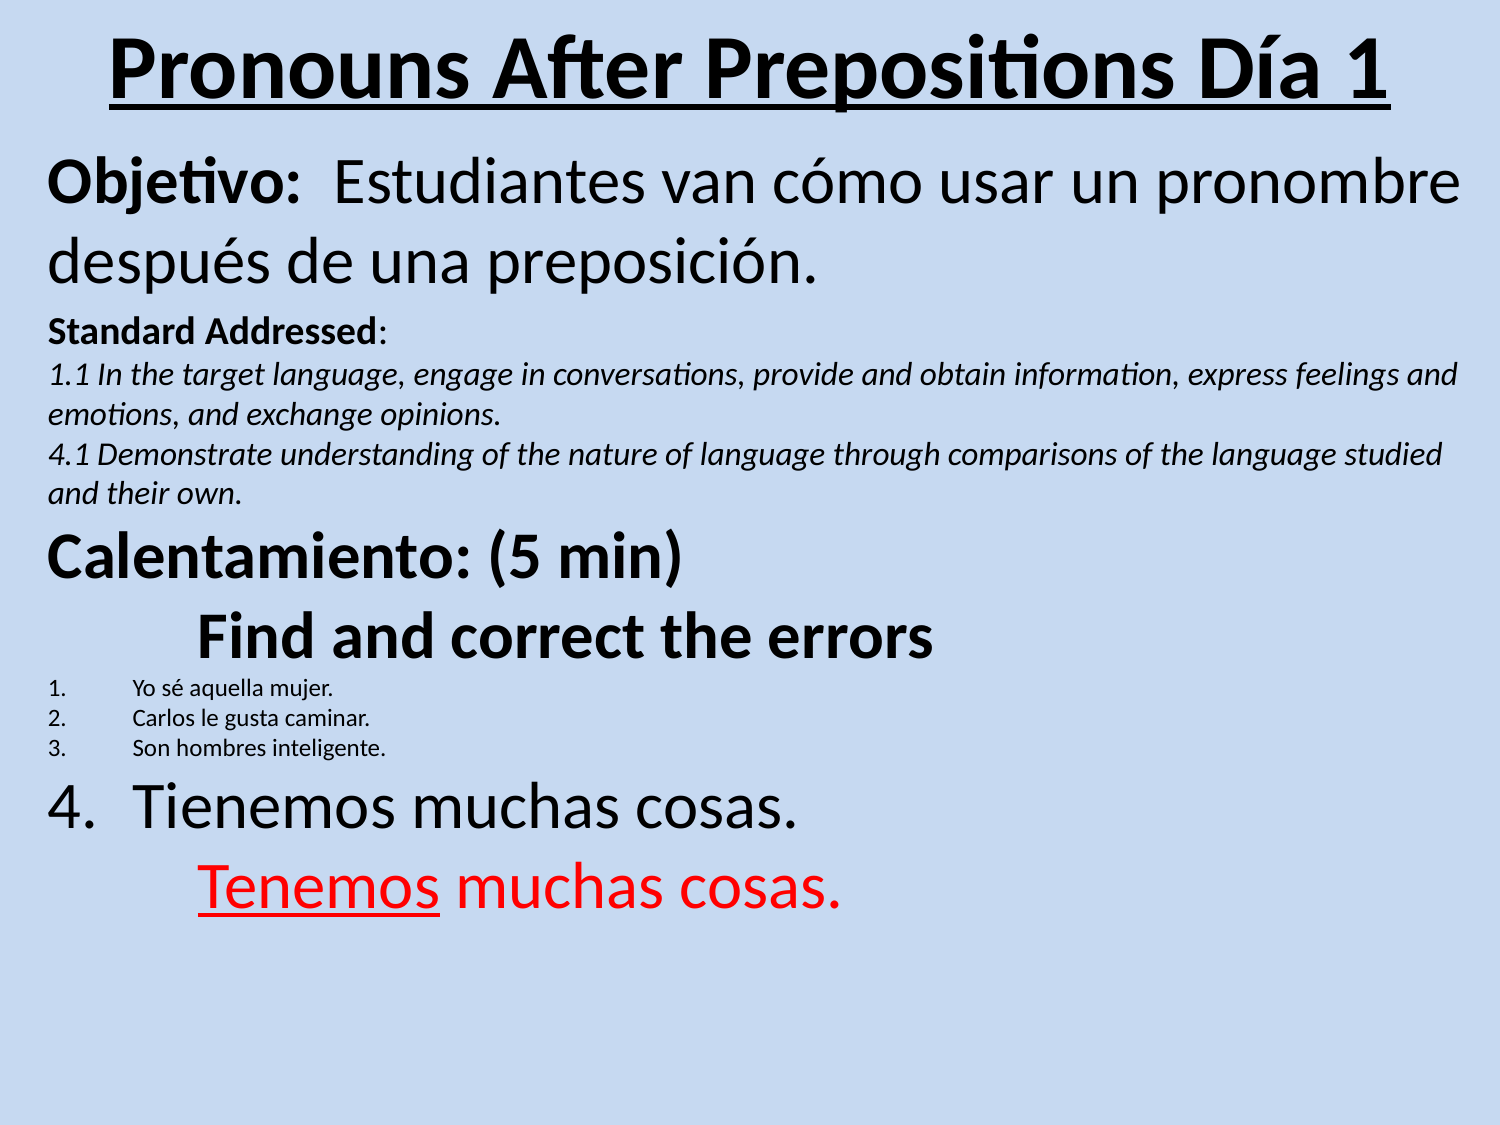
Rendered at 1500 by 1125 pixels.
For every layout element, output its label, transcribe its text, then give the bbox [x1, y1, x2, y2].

title Pronouns After Prepositions Día 1 [0, 0, 1500, 130]
text_box Objetivo: Estudiantes van cómo usar un pronombre después de una preposición. Standard Addressed: 1.1 In the target language, engage in conversations, provide and obtain information, express feelings and emotions, and exchange opinions. 4.1 Demonstrate understanding of the nature of language through comparisons of the language studied and their own. Calentamiento: (5 min) Find and correct the errors Yo sé aquella mujer. Carlos le gusta caminar. Son hombres inteligente. Tienemos muchas cosas. Tenemos muchas cosas. [33, 129, 1500, 1125]
